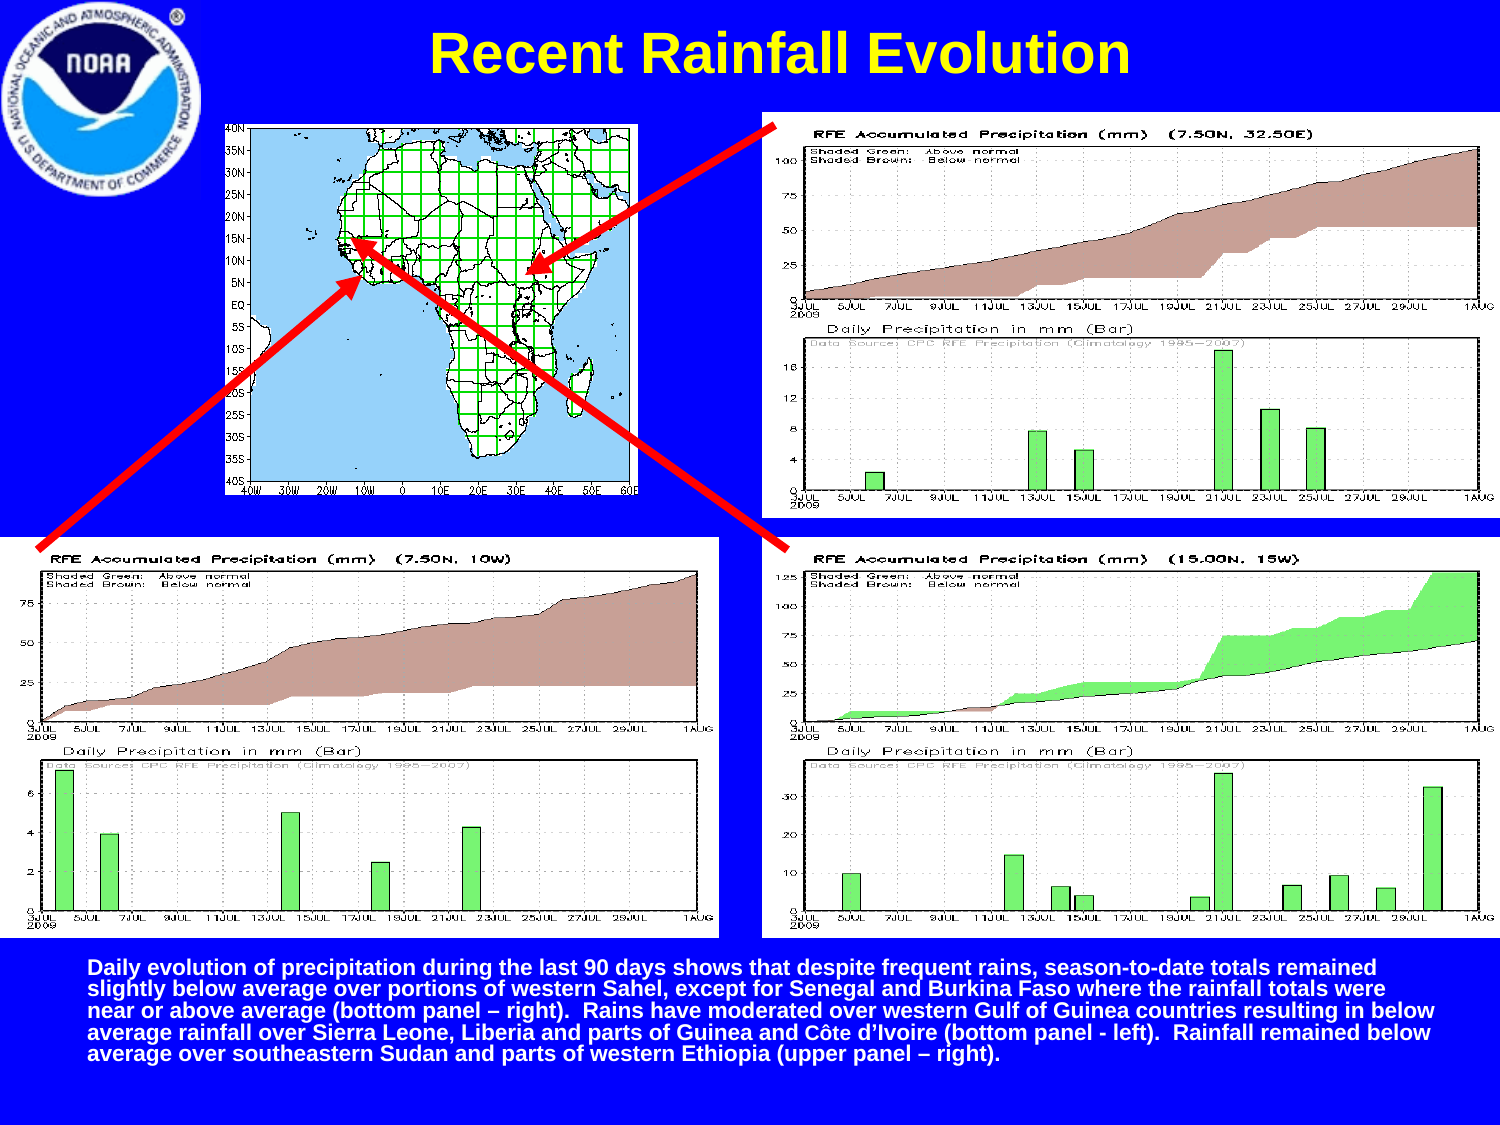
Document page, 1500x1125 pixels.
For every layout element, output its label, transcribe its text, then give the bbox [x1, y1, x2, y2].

text_box Daily evolution of precipitation during the last 90 days shows that despite frequent rains, season-to-date totals remained slightly below average over portions of western Sahel, except for Senegal and Burkina Faso where the rainfall totals were near or above average (bottom panel – right). Rains have moderated over western Gulf of Guinea countries resulting in below average rainfall over Sierra Leone, Liberia and parts of Guinea and Côte d’Ivoire (bottom panel - left). Rainfall remained below average over southeastern Sudan and parts of western Ethiopia (upper panel – right). [24, 949, 1450, 1075]
picture [0, 537, 719, 938]
picture [224, 124, 638, 495]
picture [0, 0, 200, 200]
text_box Recent Rainfall Evolution [287, 0, 1275, 100]
picture [762, 112, 1500, 518]
picture [762, 537, 1500, 938]
